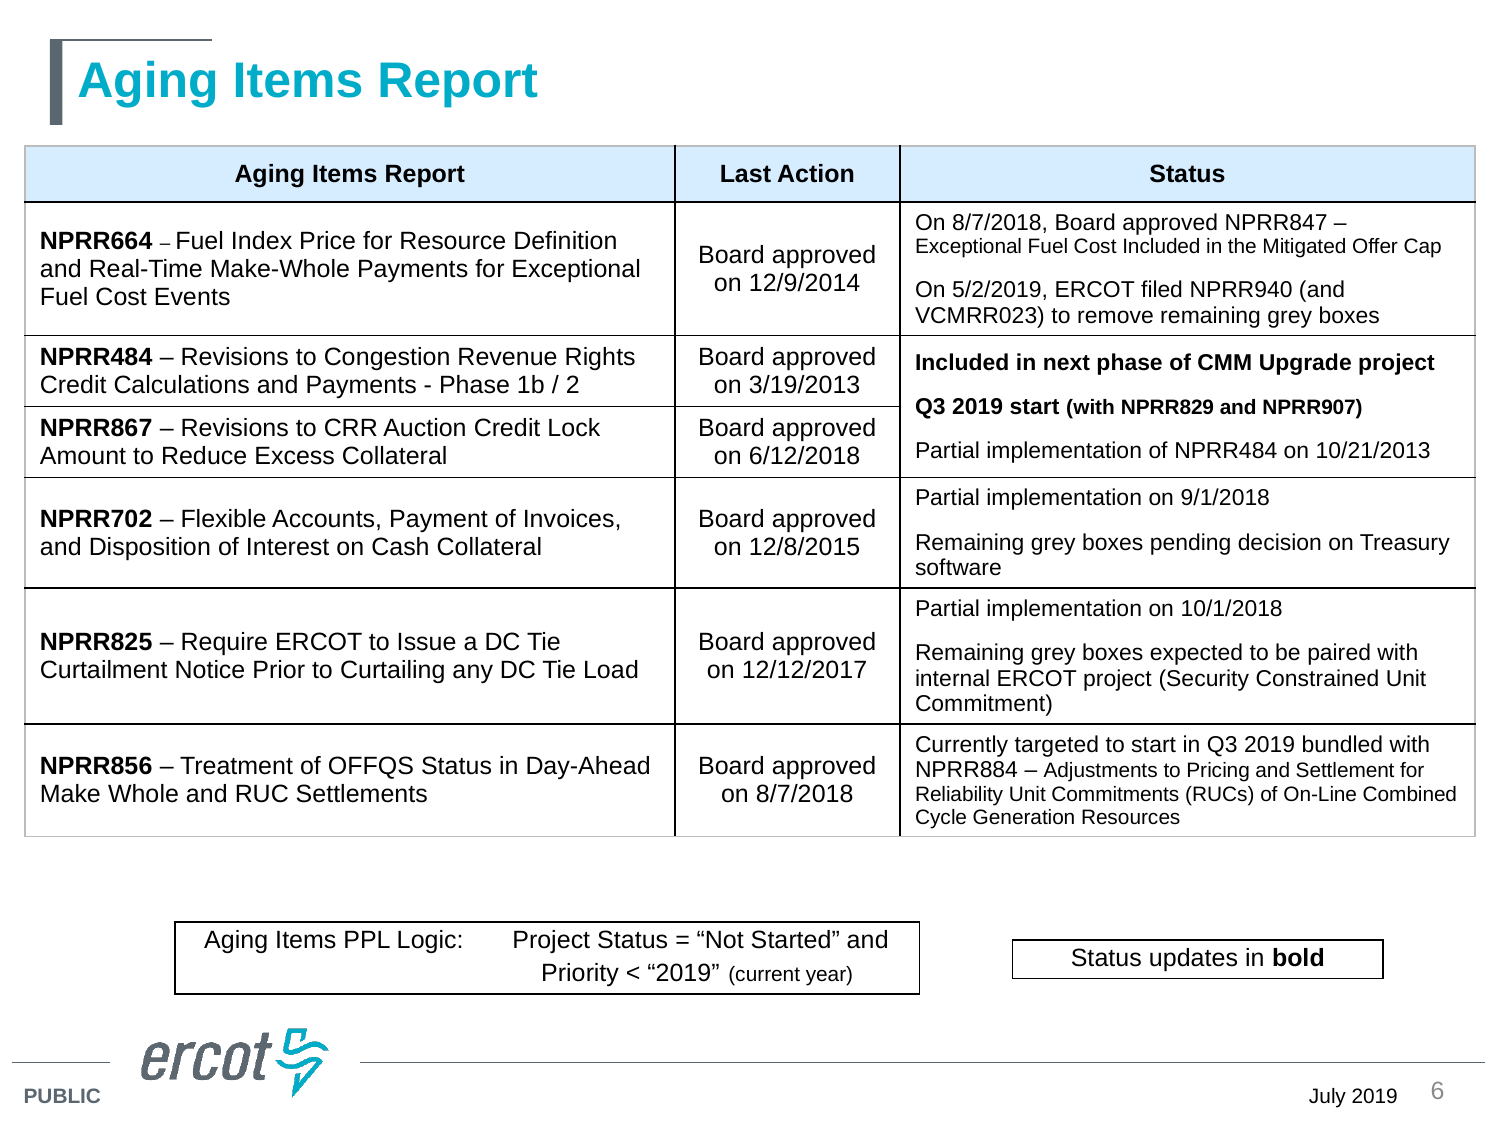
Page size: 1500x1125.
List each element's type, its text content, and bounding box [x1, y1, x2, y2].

table_cell On 8/7/2018, Board approved NPRR847 – Exceptional Fuel Cost Included in the Mitigated Offer Cap On 5/2/2019, ERCOT filed NPRR940 (and VCMRR023) to remove remaining grey boxes [901, 203, 1474, 335]
table_cell NPRR702 – Flexible Accounts, Payment of Invoices, and Disposition of Interest on Cash Collateral [26, 478, 674, 587]
table_cell Board approved on 12/12/2017 [676, 589, 899, 723]
table_cell Board approved on 8/7/2018 [676, 725, 899, 836]
slide_number 6 [1400, 1071, 1476, 1107]
table_cell NPRR664 – Fuel Index Price for Resource Definition and Real-Time Make-Whole Payments for Exceptional Fuel Cost Events [26, 203, 674, 335]
text_box Aging Items PPL Logic: Project Status = “Not Started” and Priority < “2019” (current year) [174, 921, 920, 995]
table_cell NPRR867 – Revisions to CRR Auction Credit Lock Amount to Reduce Excess Collateral [26, 407, 674, 477]
table_cell NPRR484 – Revisions to Congestion Revenue Rights Credit Calculations and Payments - Phase 1b / 2 [26, 336, 674, 406]
table_cell NPRR825 – Require ERCOT to Issue a DC Tie Curtailment Notice Prior to Curtailing any DC Tie Load [26, 589, 674, 723]
text_box Status updates in bold [1012, 939, 1384, 979]
table_cell Included in next phase of CMM Upgrade project Q3 2019 start (with NPRR829 and NPRR907) Partial implementation of NPRR484 on 10/21/2013 [901, 336, 1474, 477]
title Aging Items Report [62, 39, 775, 125]
picture [137, 1024, 332, 1100]
table_cell Partial implementation on 10/1/2018 Remaining grey boxes expected to be paired with internal ERCOT project (Security Constrained Unit Commitment) [901, 589, 1474, 723]
table_header Status [901, 147, 1474, 201]
table_cell Partial implementation on 9/1/2018 Remaining grey boxes pending decision on Treasury software [901, 478, 1474, 587]
table_cell Board approved on 12/8/2015 [676, 478, 899, 587]
table_cell Board approved on 3/19/2013 [676, 336, 899, 406]
table_cell NPRR856 – Treatment of OFFQS Status in Day-Ahead Make Whole and RUC Settlements [26, 725, 674, 836]
table_header Aging Items Report [26, 147, 674, 201]
table_cell Currently targeted to start in Q3 2019 bundled with NPRR884 – Adjustments to Pricing and Settlement for Reliability Unit Commitments (RUCs) of On-Line Combined Cycle Generation Resources [901, 725, 1474, 836]
table_cell Board approved on 6/12/2018 [676, 407, 899, 477]
table_header Last Action [676, 147, 899, 201]
table_cell Board approved on 12/9/2014 [676, 203, 899, 335]
